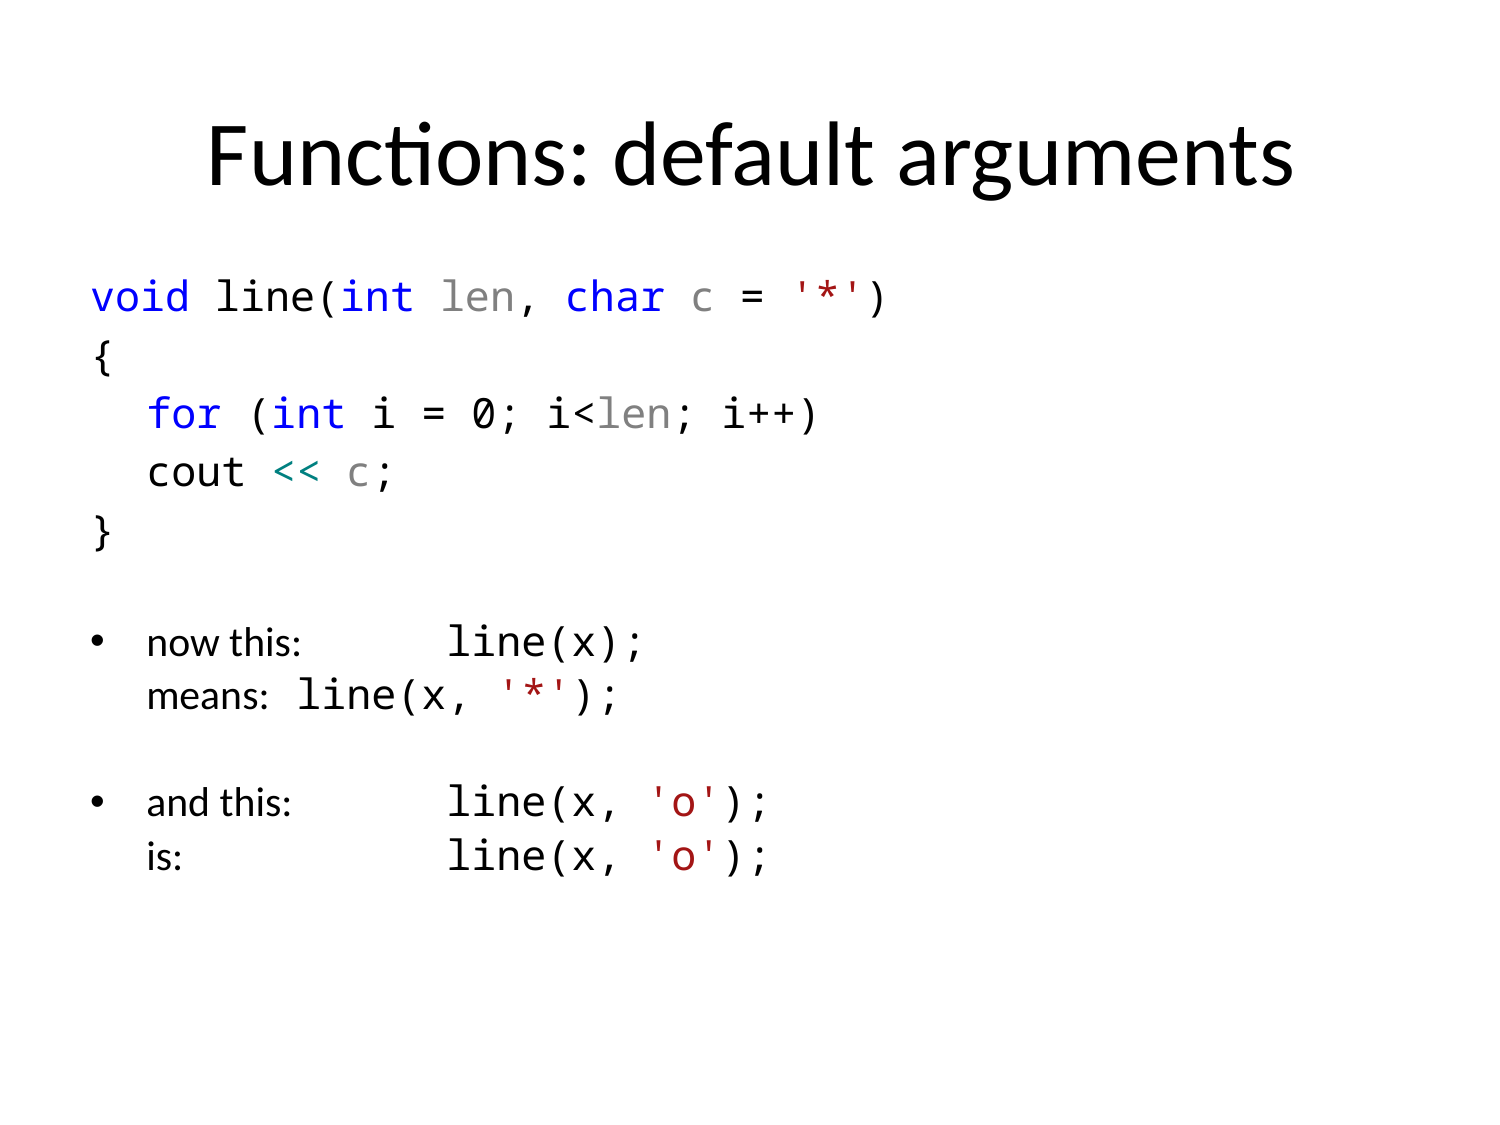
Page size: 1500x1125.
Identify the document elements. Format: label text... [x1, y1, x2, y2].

title Functions: default arguments [76, 54, 1427, 243]
list void line(int len, char c = '*') { for (int i = 0; i<len; i++) cout << c; } now this: line(x); means: line(x, '*'); and this: line(x, 'o'); is: line(x, 'o'); [75, 262, 1447, 1059]
